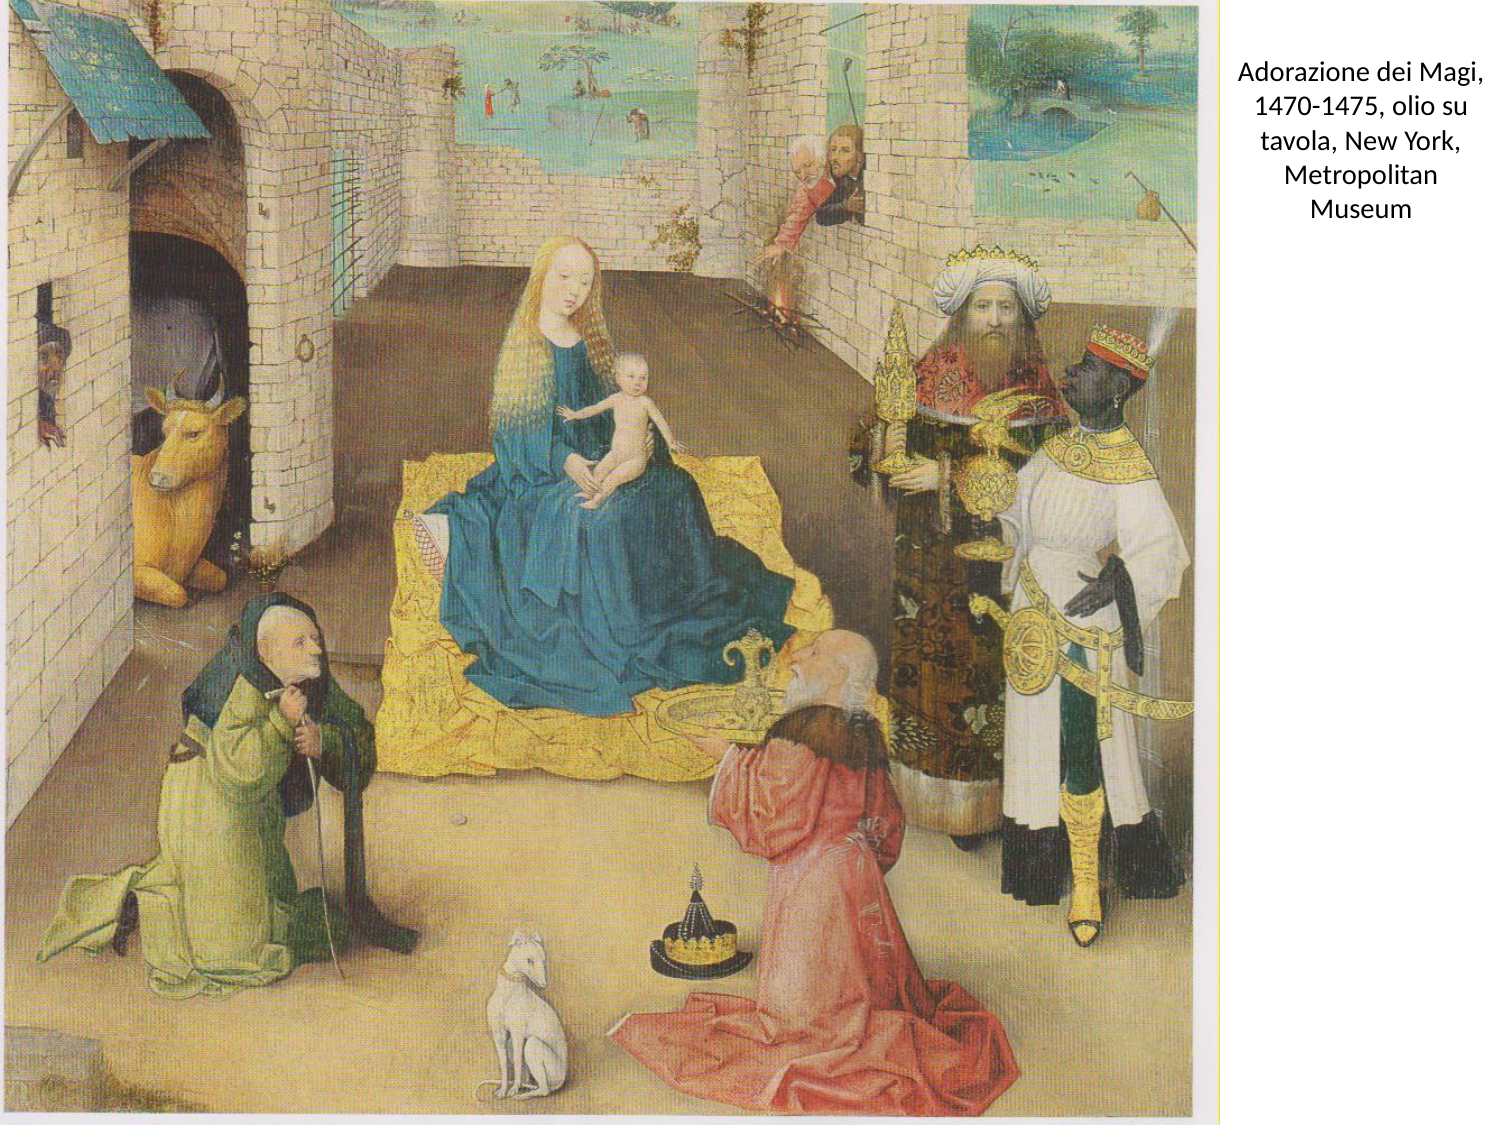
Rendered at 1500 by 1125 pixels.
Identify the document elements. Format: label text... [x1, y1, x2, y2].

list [0, 0, 1220, 1125]
title Adorazione dei Magi, 1470-1475, olio su tavola, New York, Metropolitan Museum [1222, 45, 1500, 233]
